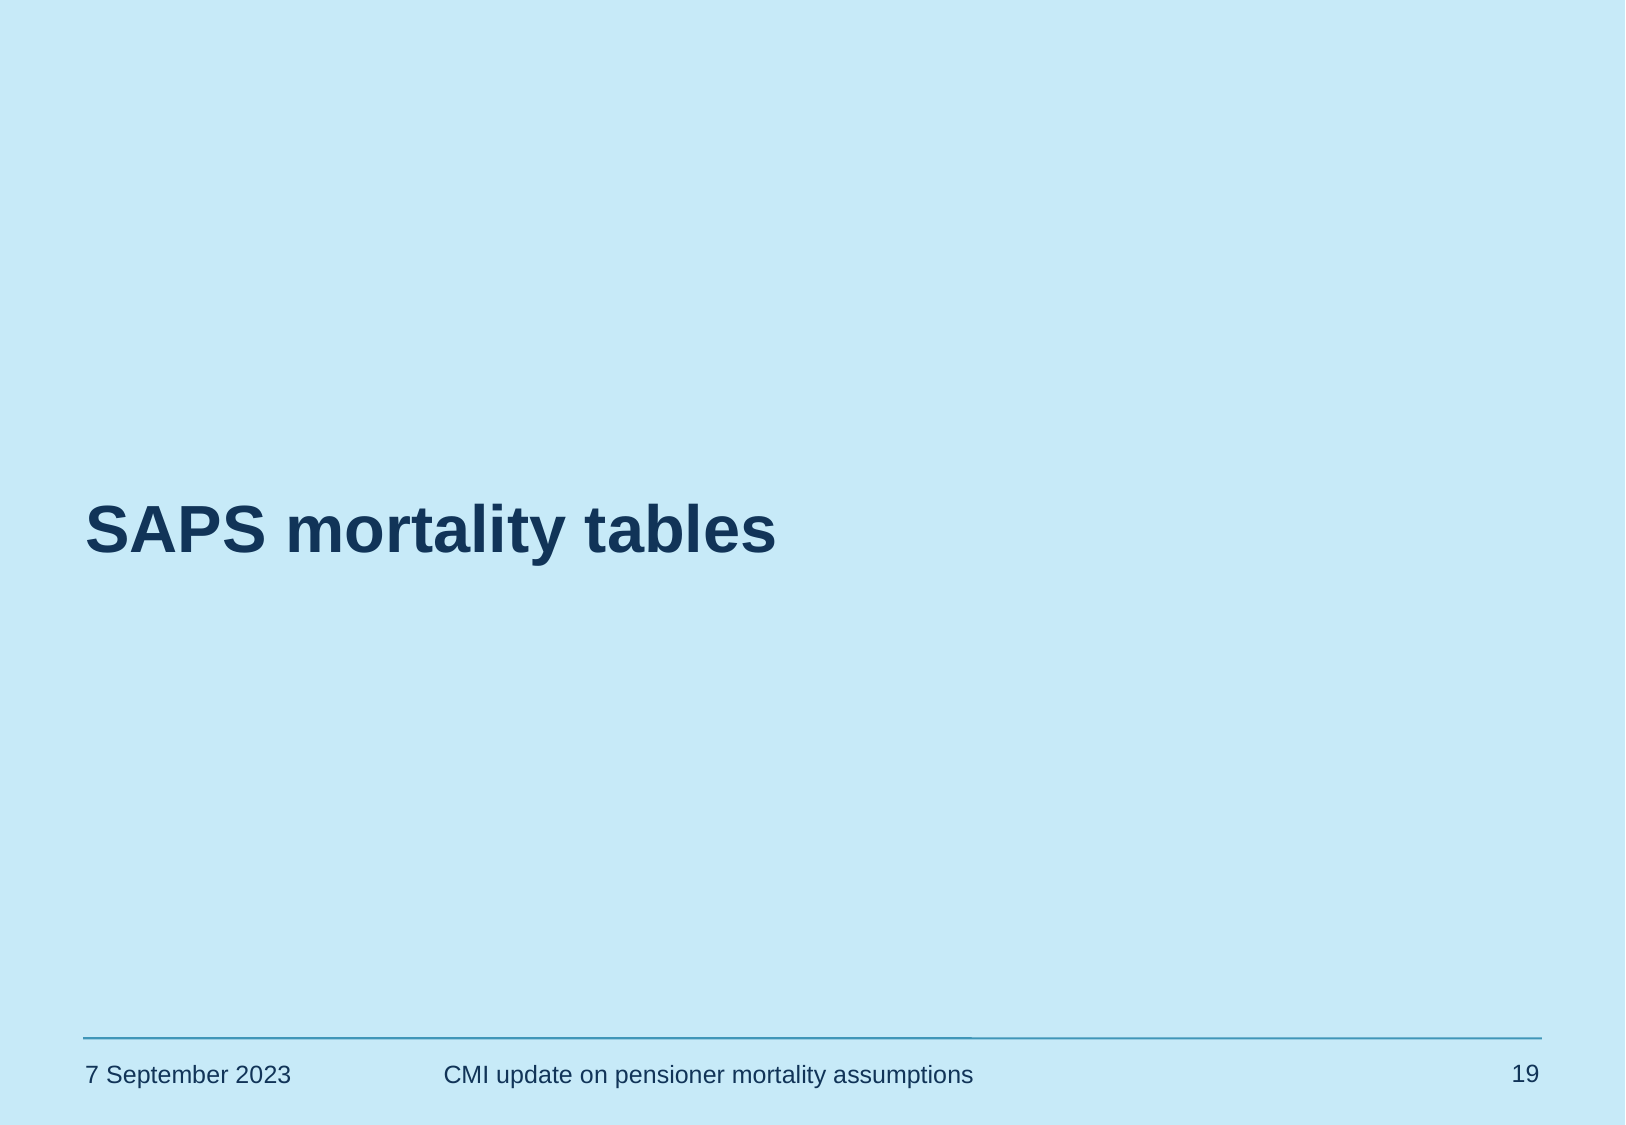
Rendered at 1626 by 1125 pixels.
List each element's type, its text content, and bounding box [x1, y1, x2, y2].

slide_number 19 [1439, 1050, 1555, 1106]
title SAPS mortality tables [70, 432, 1544, 620]
footer CMI update on pensioner mortality assumptions [428, 1051, 1197, 1106]
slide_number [70, 1051, 428, 1106]
